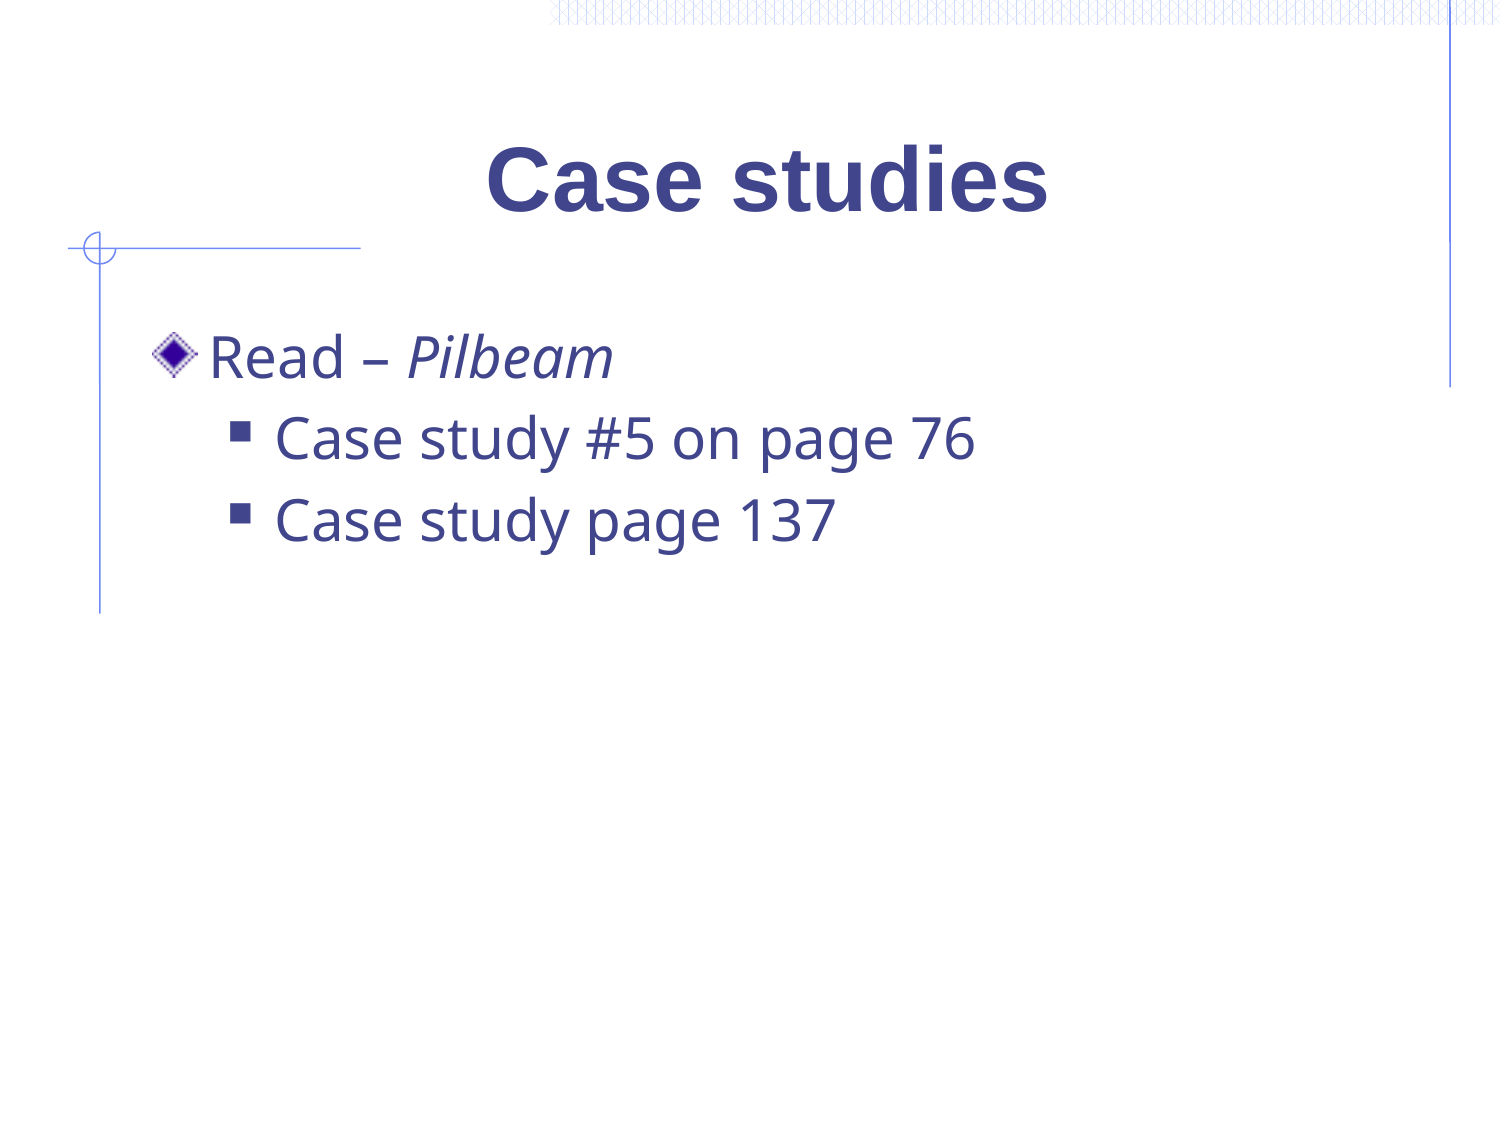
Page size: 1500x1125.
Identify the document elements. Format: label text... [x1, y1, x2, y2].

list Read – Pilbeam Case study #5 on page 76 Case study page 137 [137, 312, 1413, 988]
picture [152, 332, 198, 378]
title Case studies [99, 50, 1438, 238]
